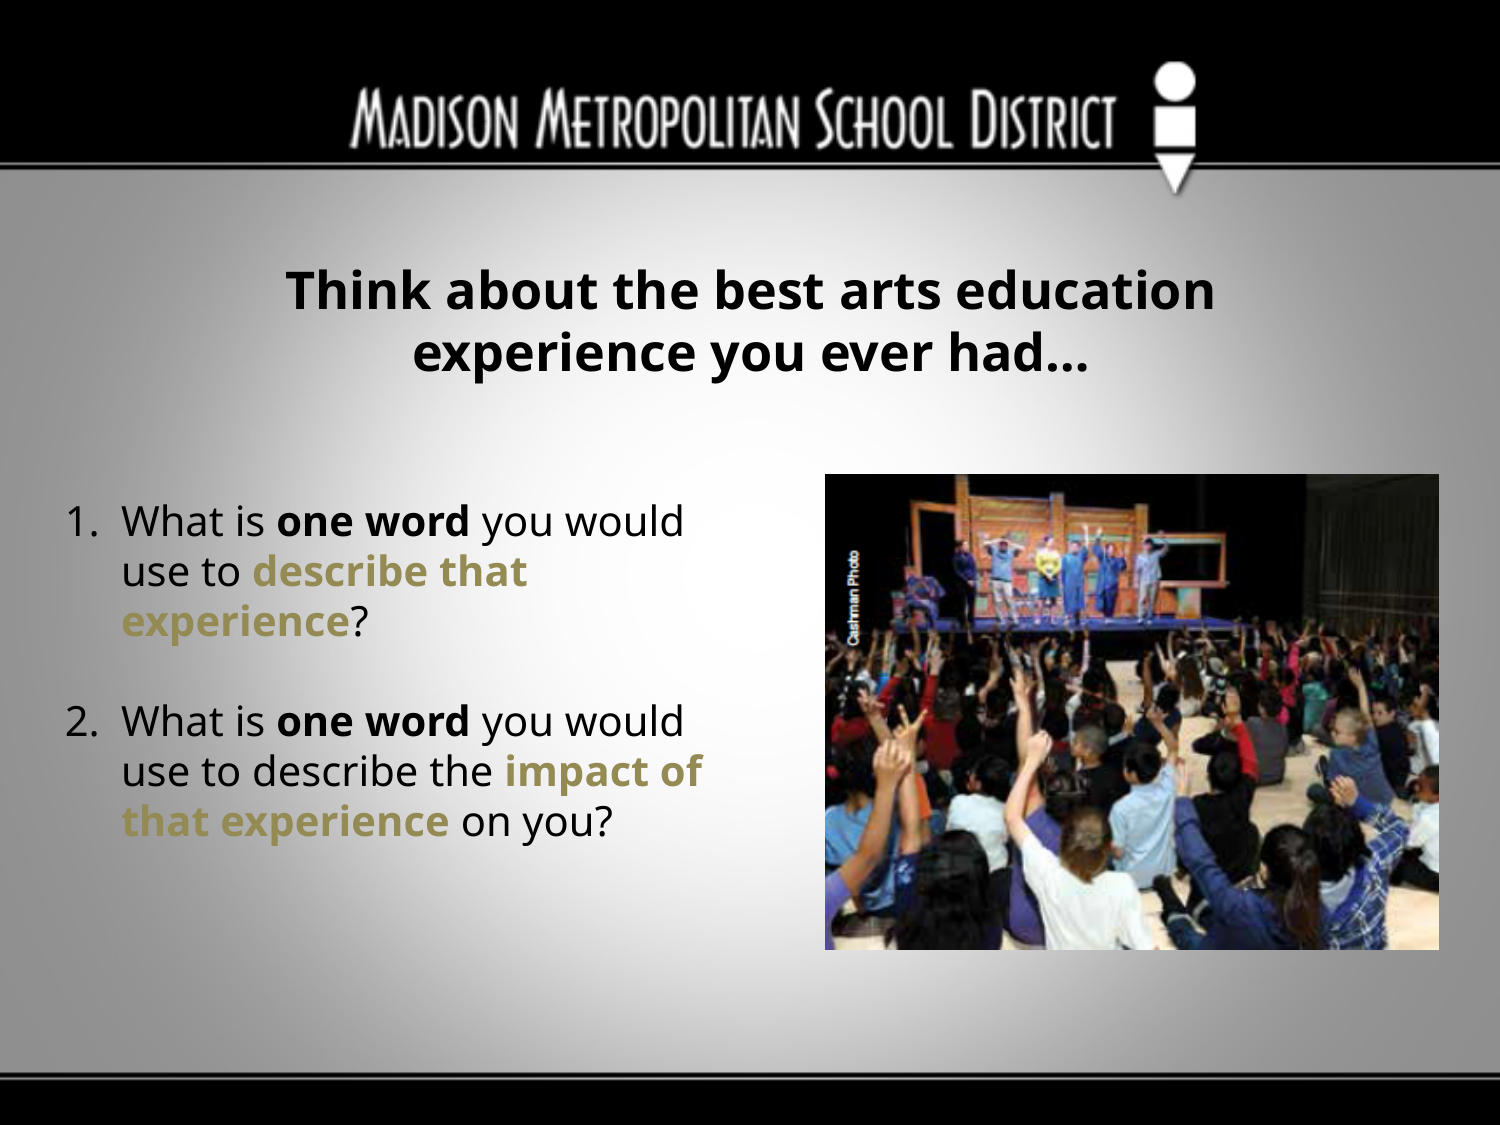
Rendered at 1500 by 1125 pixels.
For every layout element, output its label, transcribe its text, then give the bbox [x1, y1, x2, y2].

title [75, 474, 823, 888]
text_box Think about the best arts education experience you ever had… [132, 249, 1371, 390]
text_box What is one word you would use to describe that experience? What is one word you would use to describe the impact of that experience on you? [50, 487, 775, 943]
picture [0, 0, 1500, 1125]
